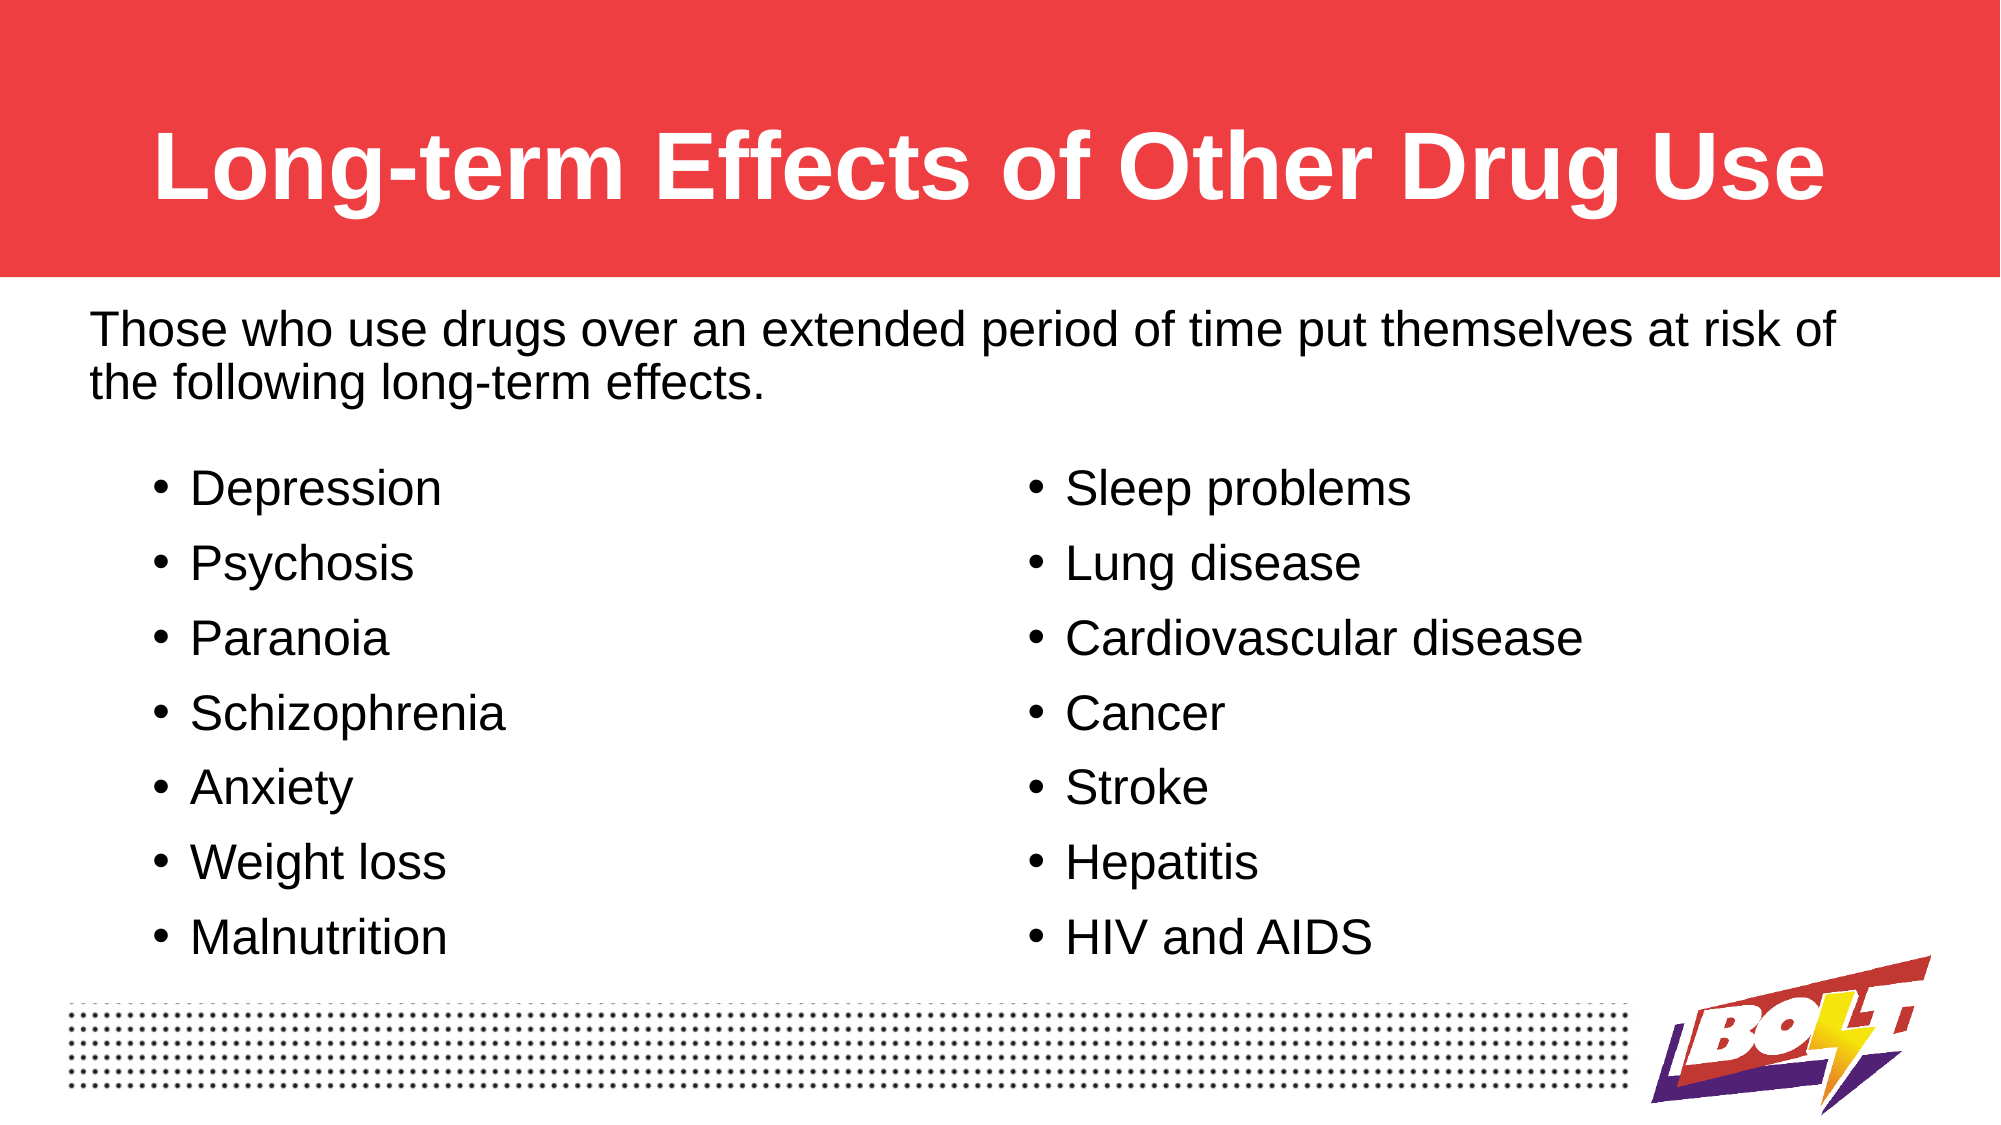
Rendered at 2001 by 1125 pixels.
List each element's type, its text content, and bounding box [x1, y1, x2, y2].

list Sleep problems Lung disease Cardiovascular disease Cancer Stroke Hepatitis HIV and AIDS [1012, 714, 1863, 984]
list Depression Psychosis Paranoia Schizophrenia Anxiety Weight loss Malnutrition [137, 714, 988, 984]
text_box Those who use drugs over an extended period of time put themselves at risk of the following long-term effects. [74, 0, 1863, 714]
picture [66, 955, 1931, 1116]
